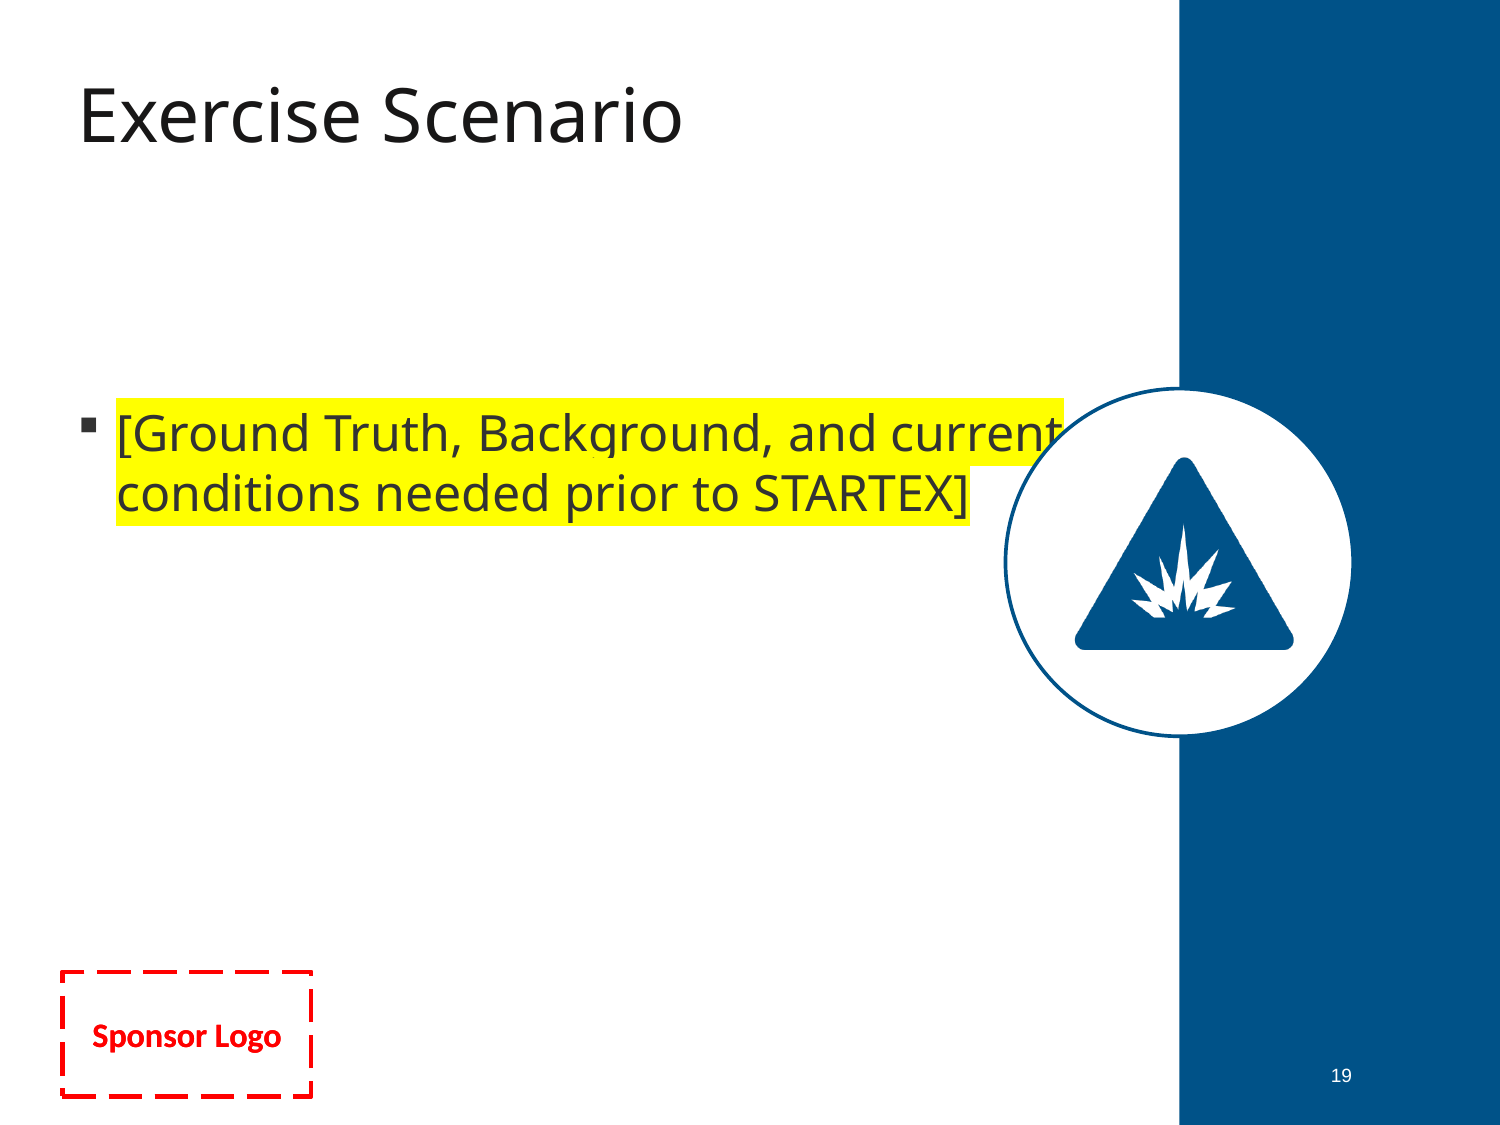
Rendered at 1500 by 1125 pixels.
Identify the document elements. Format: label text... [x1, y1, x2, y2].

text_box [1177, 0, 1500, 1125]
picture [1062, 432, 1306, 676]
text_box [1003, 435, 1356, 739]
title Exercise Scenario [62, 31, 982, 195]
list [Ground Truth, Background, and current conditions needed prior to STARTEX] [62, 287, 1088, 636]
slide_number 19 [1242, 1052, 1368, 1098]
text_box [1062, 386, 1296, 431]
